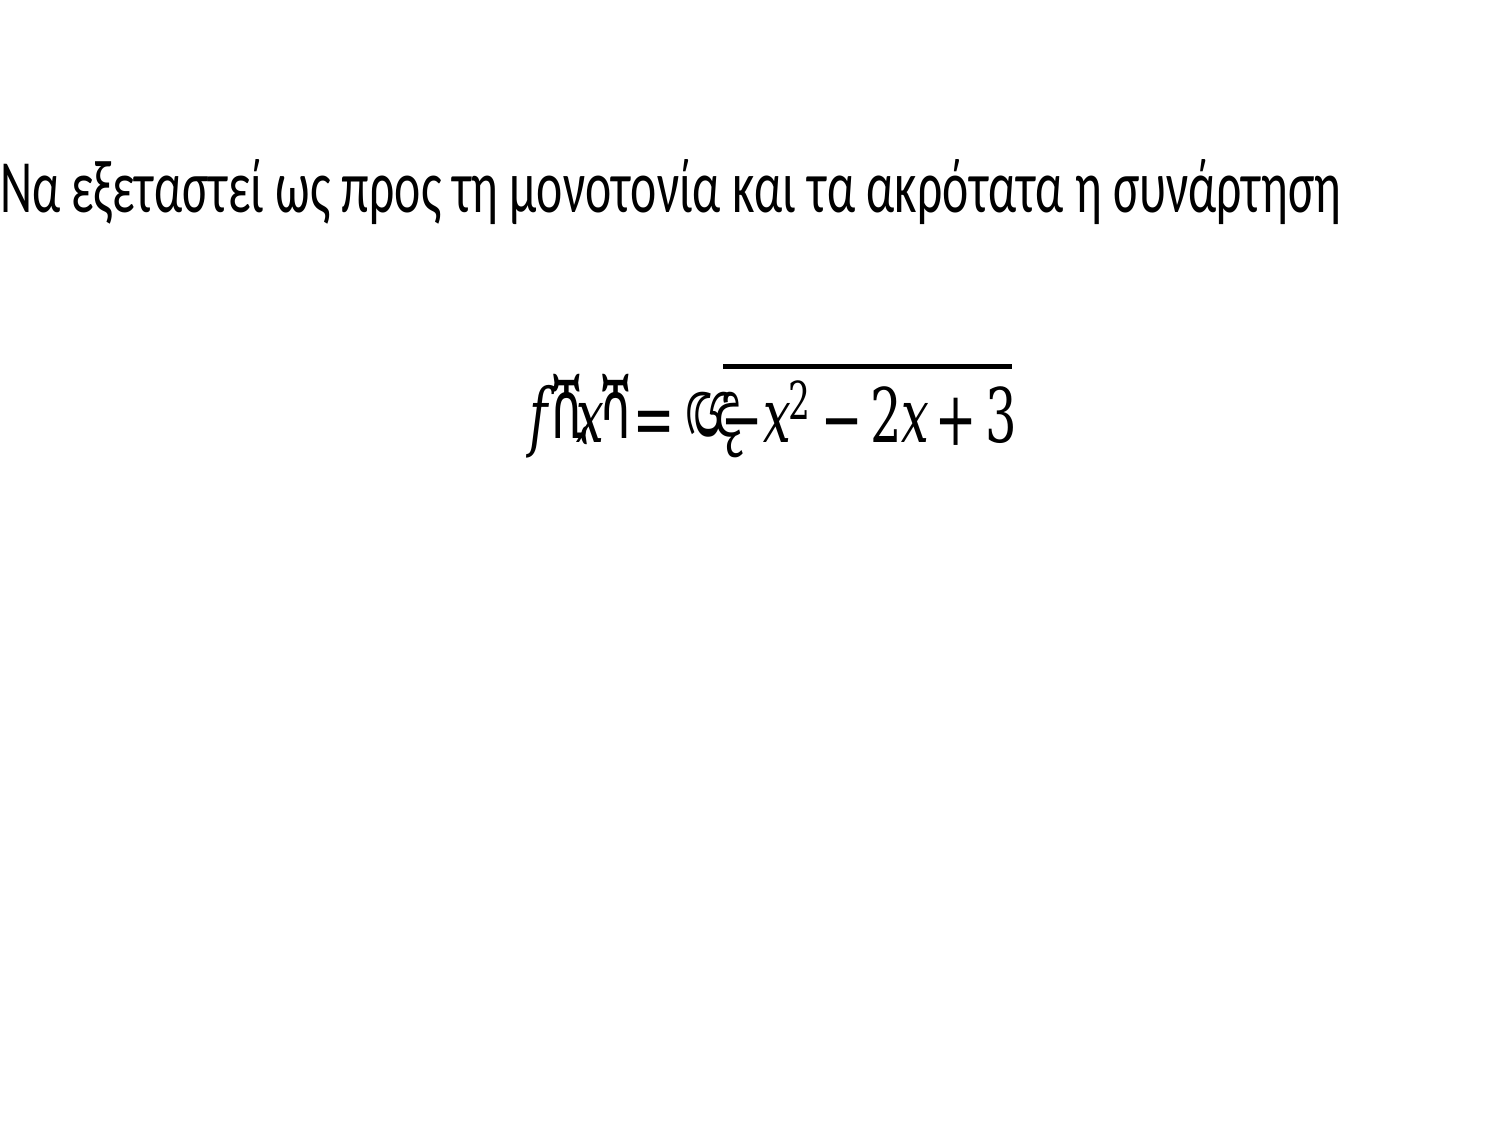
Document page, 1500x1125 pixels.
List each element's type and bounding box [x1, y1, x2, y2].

picture [0, 140, 1500, 575]
